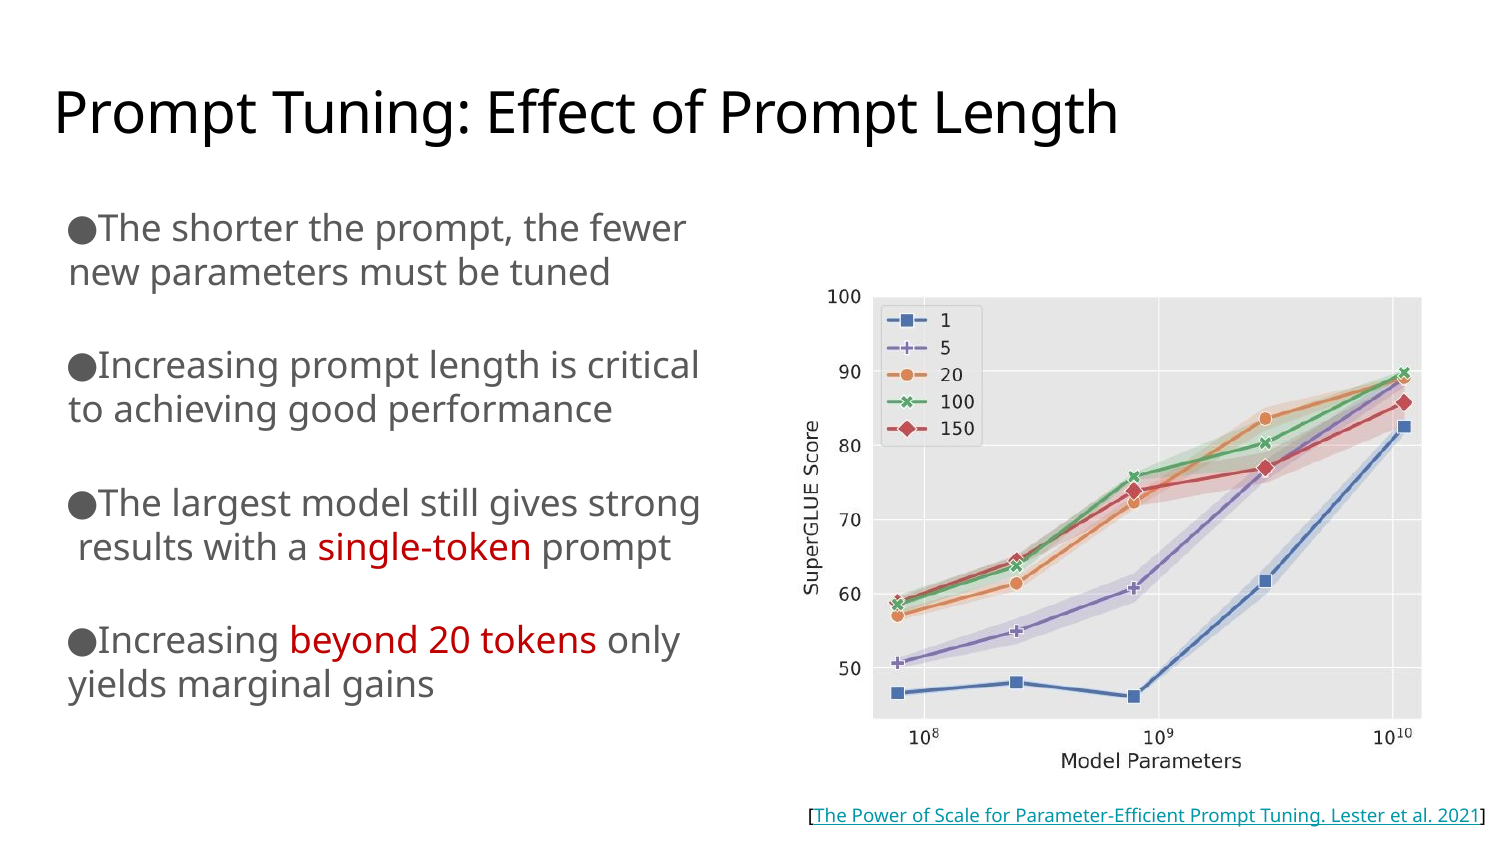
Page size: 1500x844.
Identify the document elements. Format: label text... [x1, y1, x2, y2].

list The shorter the prompt, the fewer new parameters must be tuned Increasing prompt length is critical to achieving good performance The largest model still gives strong results with a single-token prompt Increasing beyond 20 tokens only yields marginal gains [51, 189, 727, 750]
picture [795, 288, 1422, 770]
title Prompt Tuning: Effect of Prompt Length [51, 72, 1449, 216]
text_box [The Power of Scale for Parameter-Efficient Prompt Tuning. Lester et al. 2021] [775, 790, 1500, 842]
